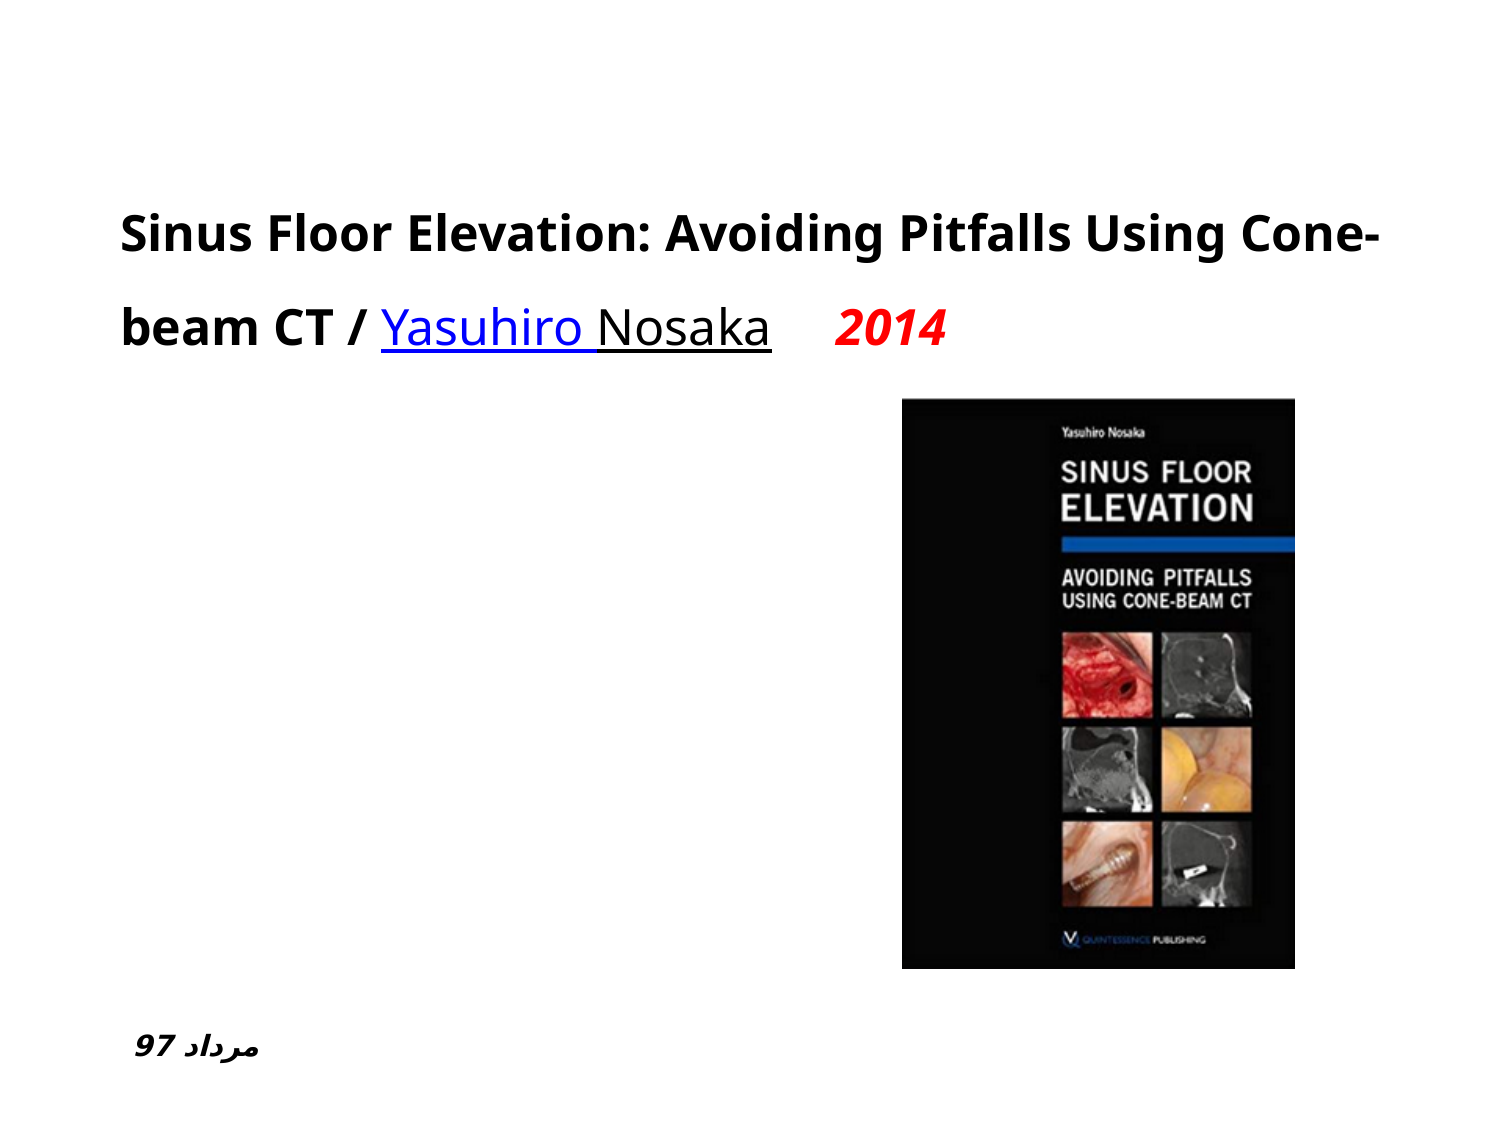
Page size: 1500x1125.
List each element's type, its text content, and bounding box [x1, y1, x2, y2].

picture [902, 398, 1295, 969]
text_box مرداد 97 [117, 1019, 293, 1070]
text_box Sinus Floor Elevation: Avoiding Pitfalls Using Cone-beam CT / Yasuhiro Nosaka 2014 [105, 163, 1418, 372]
